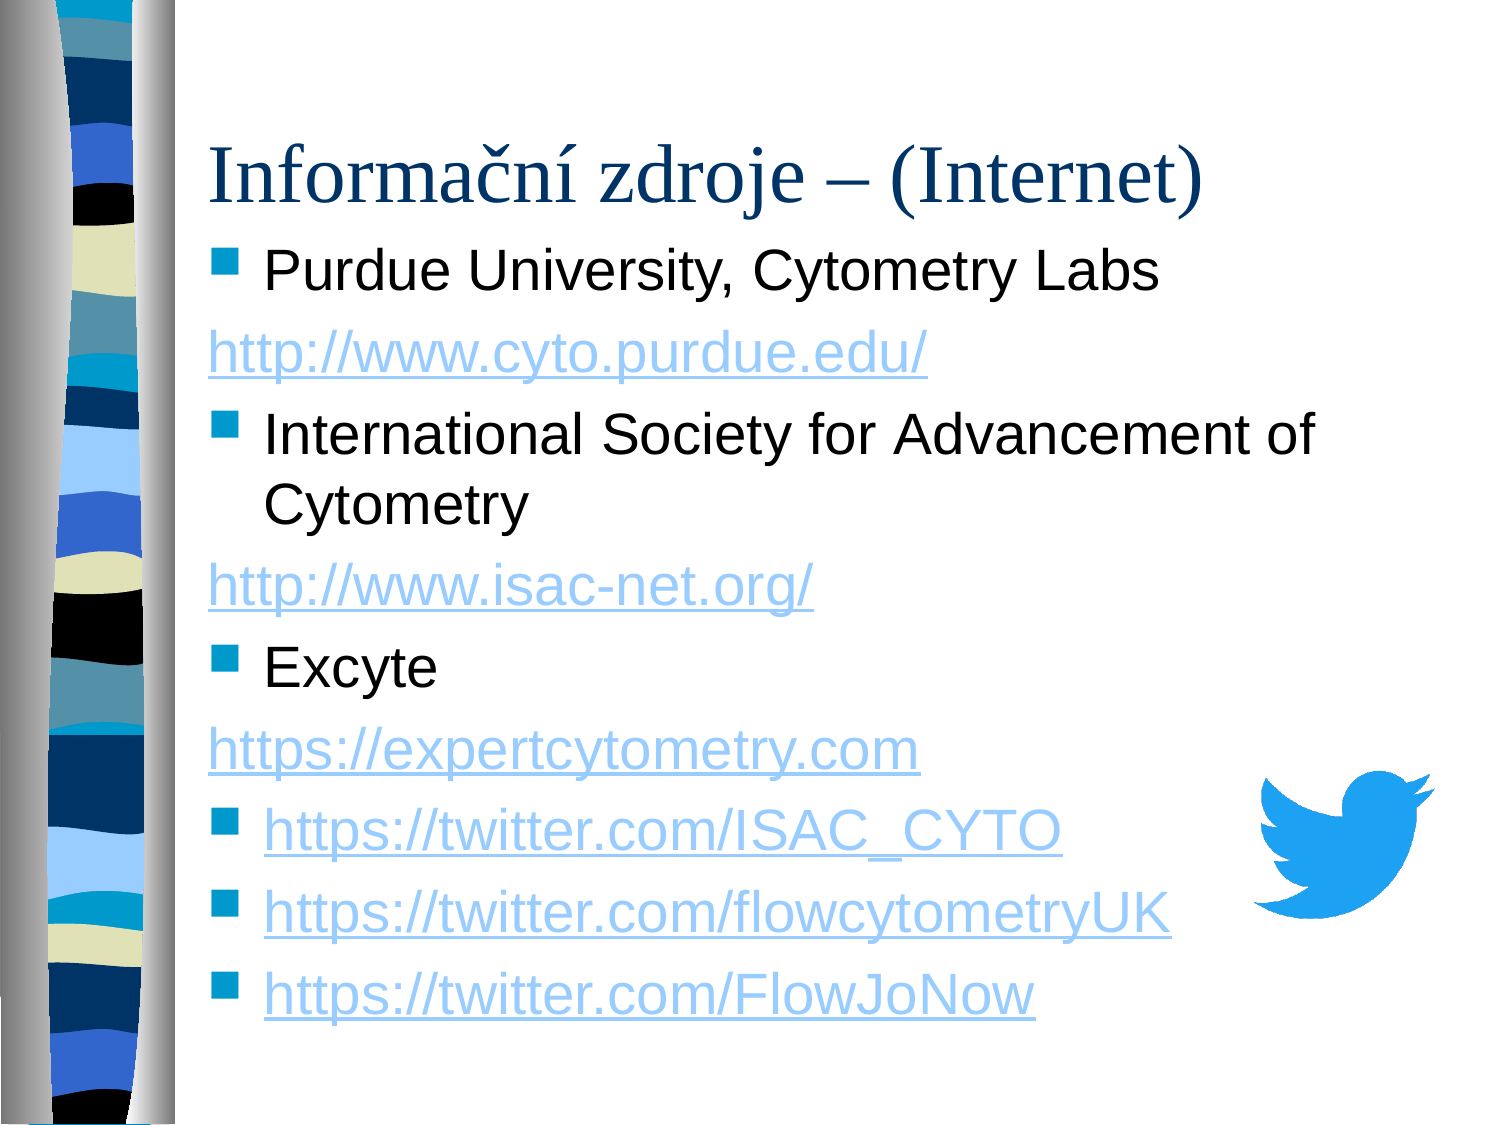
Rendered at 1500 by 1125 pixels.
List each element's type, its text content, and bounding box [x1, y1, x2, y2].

list Purdue University, Cytometry Labs http://www.cyto.purdue.edu/ International Society for Advancement of Cytometry http://www.isac-net.org/ Excyte https://expertcytometry.com https://twitter.com/ISAC_CYTO https://twitter.com/flowcytometryUK https://twitter.com/FlowJoNow [192, 224, 1468, 900]
title Informační zdroje – (Internet) [192, 75, 1468, 224]
picture [1245, 757, 1443, 933]
